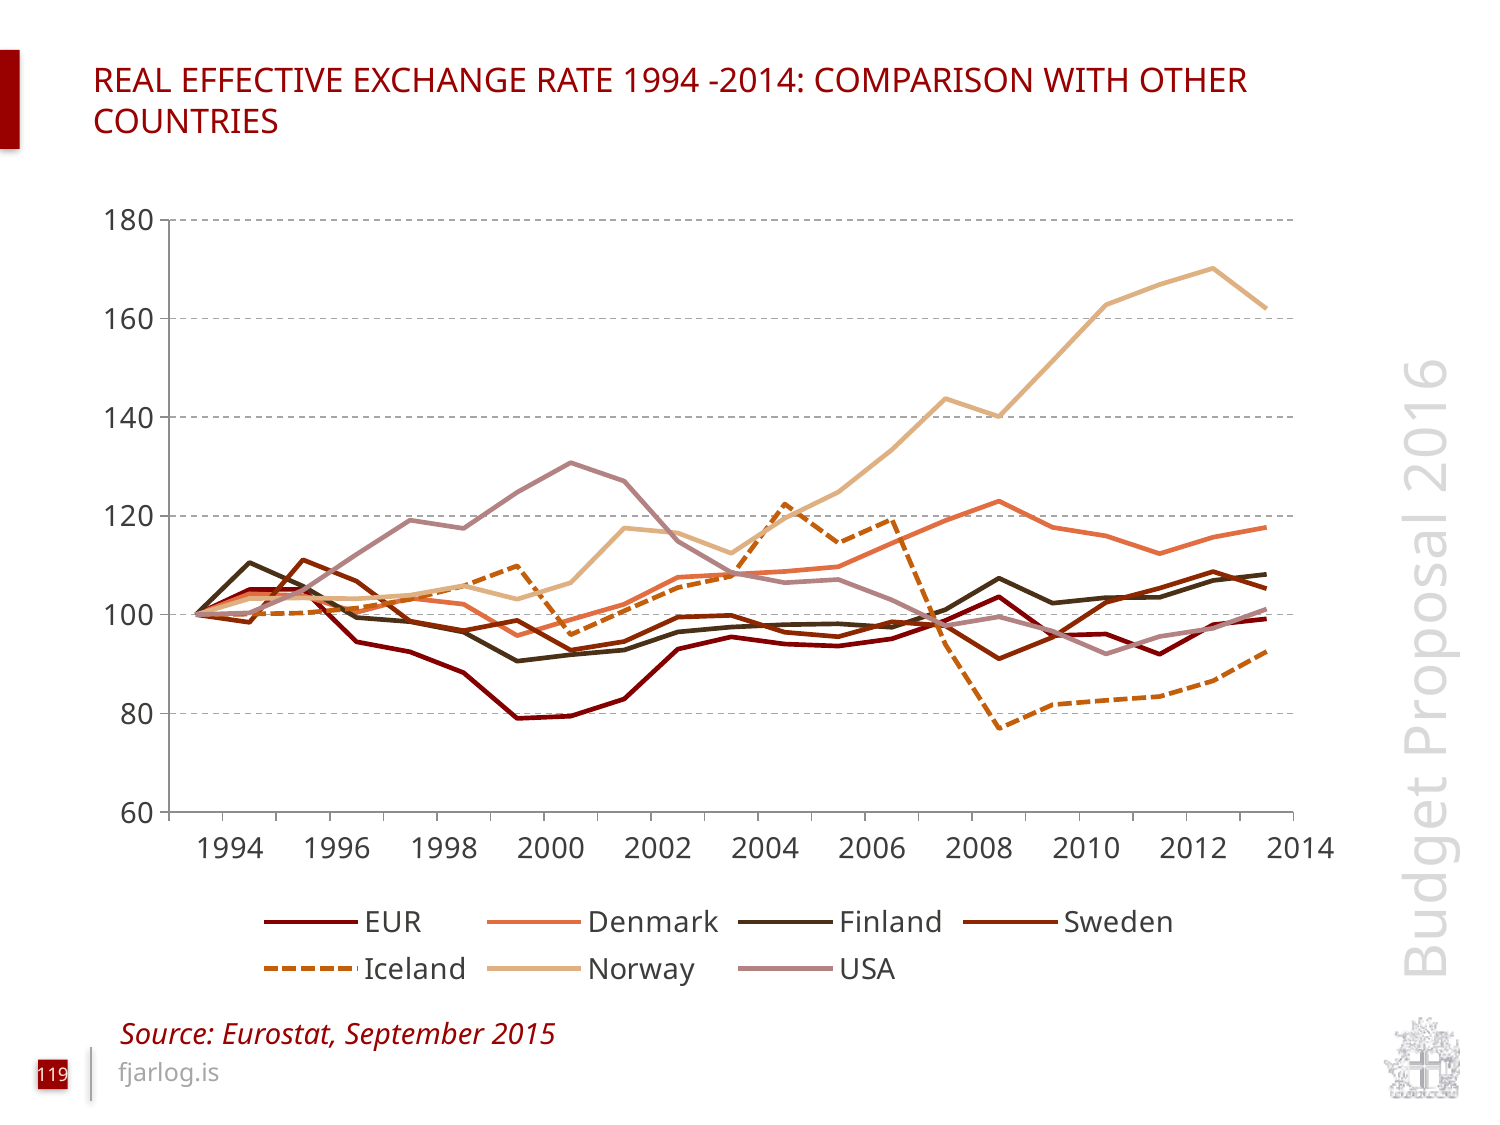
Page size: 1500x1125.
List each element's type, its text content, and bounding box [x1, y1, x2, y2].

text_box Source: Eurostat, September 2015 [105, 1008, 845, 1058]
chart [76, 183, 1362, 996]
picture [1375, 1007, 1471, 1114]
slide_number 119 [0, 1053, 106, 1125]
title Real effective exchange rate 1994 -2014: comparison with other countries [75, 50, 1435, 149]
